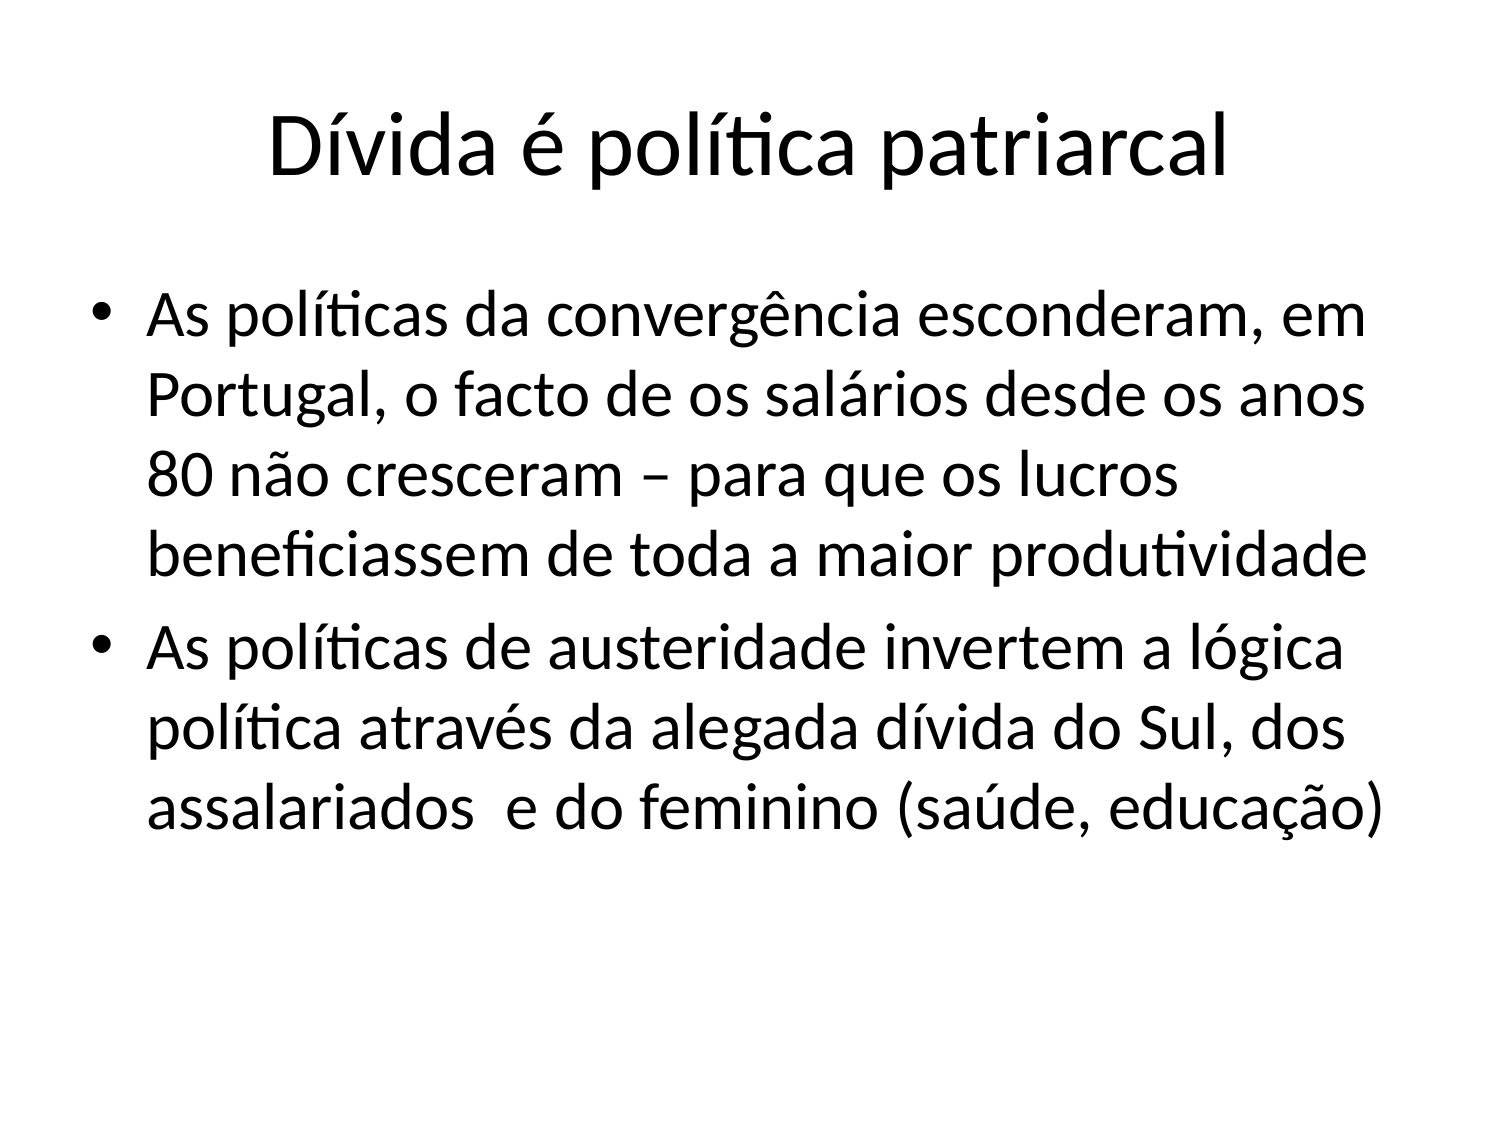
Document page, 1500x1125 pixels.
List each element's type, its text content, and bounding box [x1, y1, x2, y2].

title Dívida é política patriarcal [75, 45, 1425, 233]
list As políticas da convergência esconderam, em Portugal, o facto de os salários desde os anos 80 não cresceram – para que os lucros beneficiassem de toda a maior produtividade As políticas de austeridade invertem a lógica política através da alegada dívida do Sul, dos assalariados e do feminino (saúde, educação) [75, 262, 1425, 1005]
